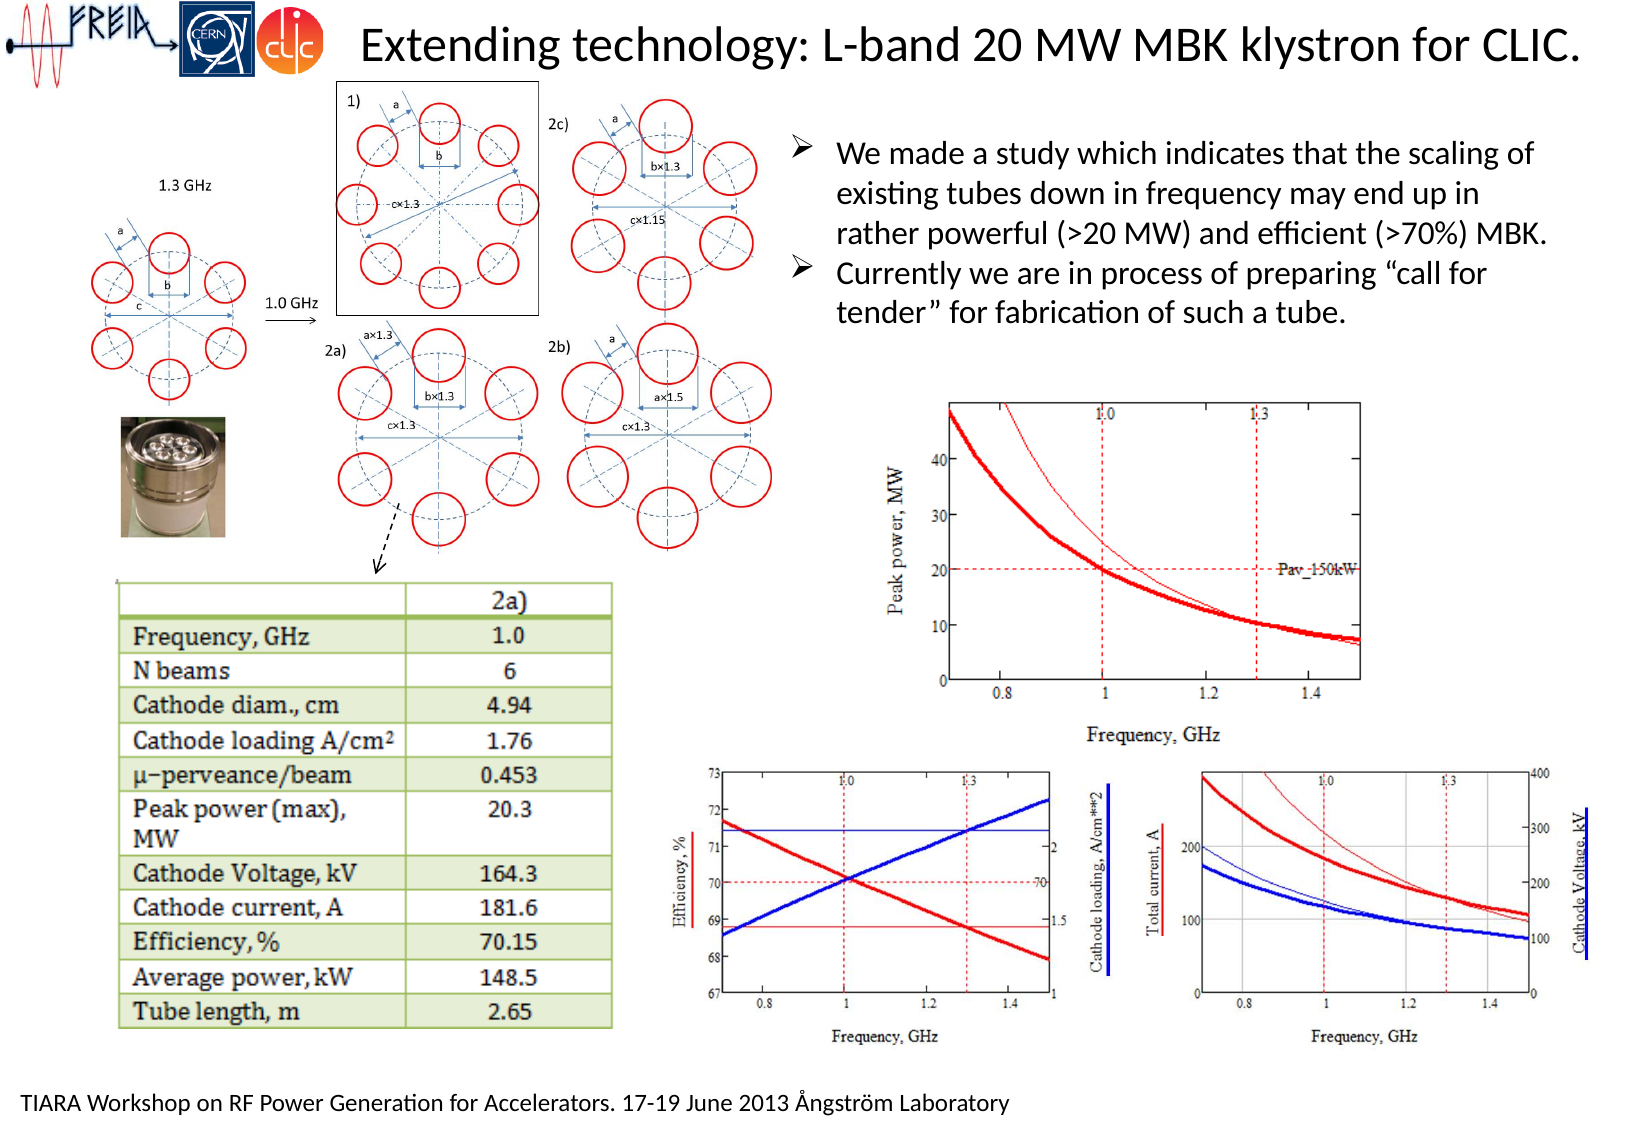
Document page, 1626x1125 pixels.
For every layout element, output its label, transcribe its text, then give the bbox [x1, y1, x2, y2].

text_box Extending technology: L-band 20 MW MBK klystron for CLIC. [345, 3, 1609, 79]
picture [658, 376, 1600, 1053]
picture [256, 7, 324, 77]
picture [115, 579, 615, 1029]
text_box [375, 503, 400, 575]
text_box We made a study which indicates that the scaling of existing tubes down in frequency may end up in rather powerful (>20 MW) and efficient (>70%) MBK. Currently we are in process of preparing “call for tender” for fabrication of such a tube. [776, 123, 1572, 338]
picture [5, 0, 773, 554]
